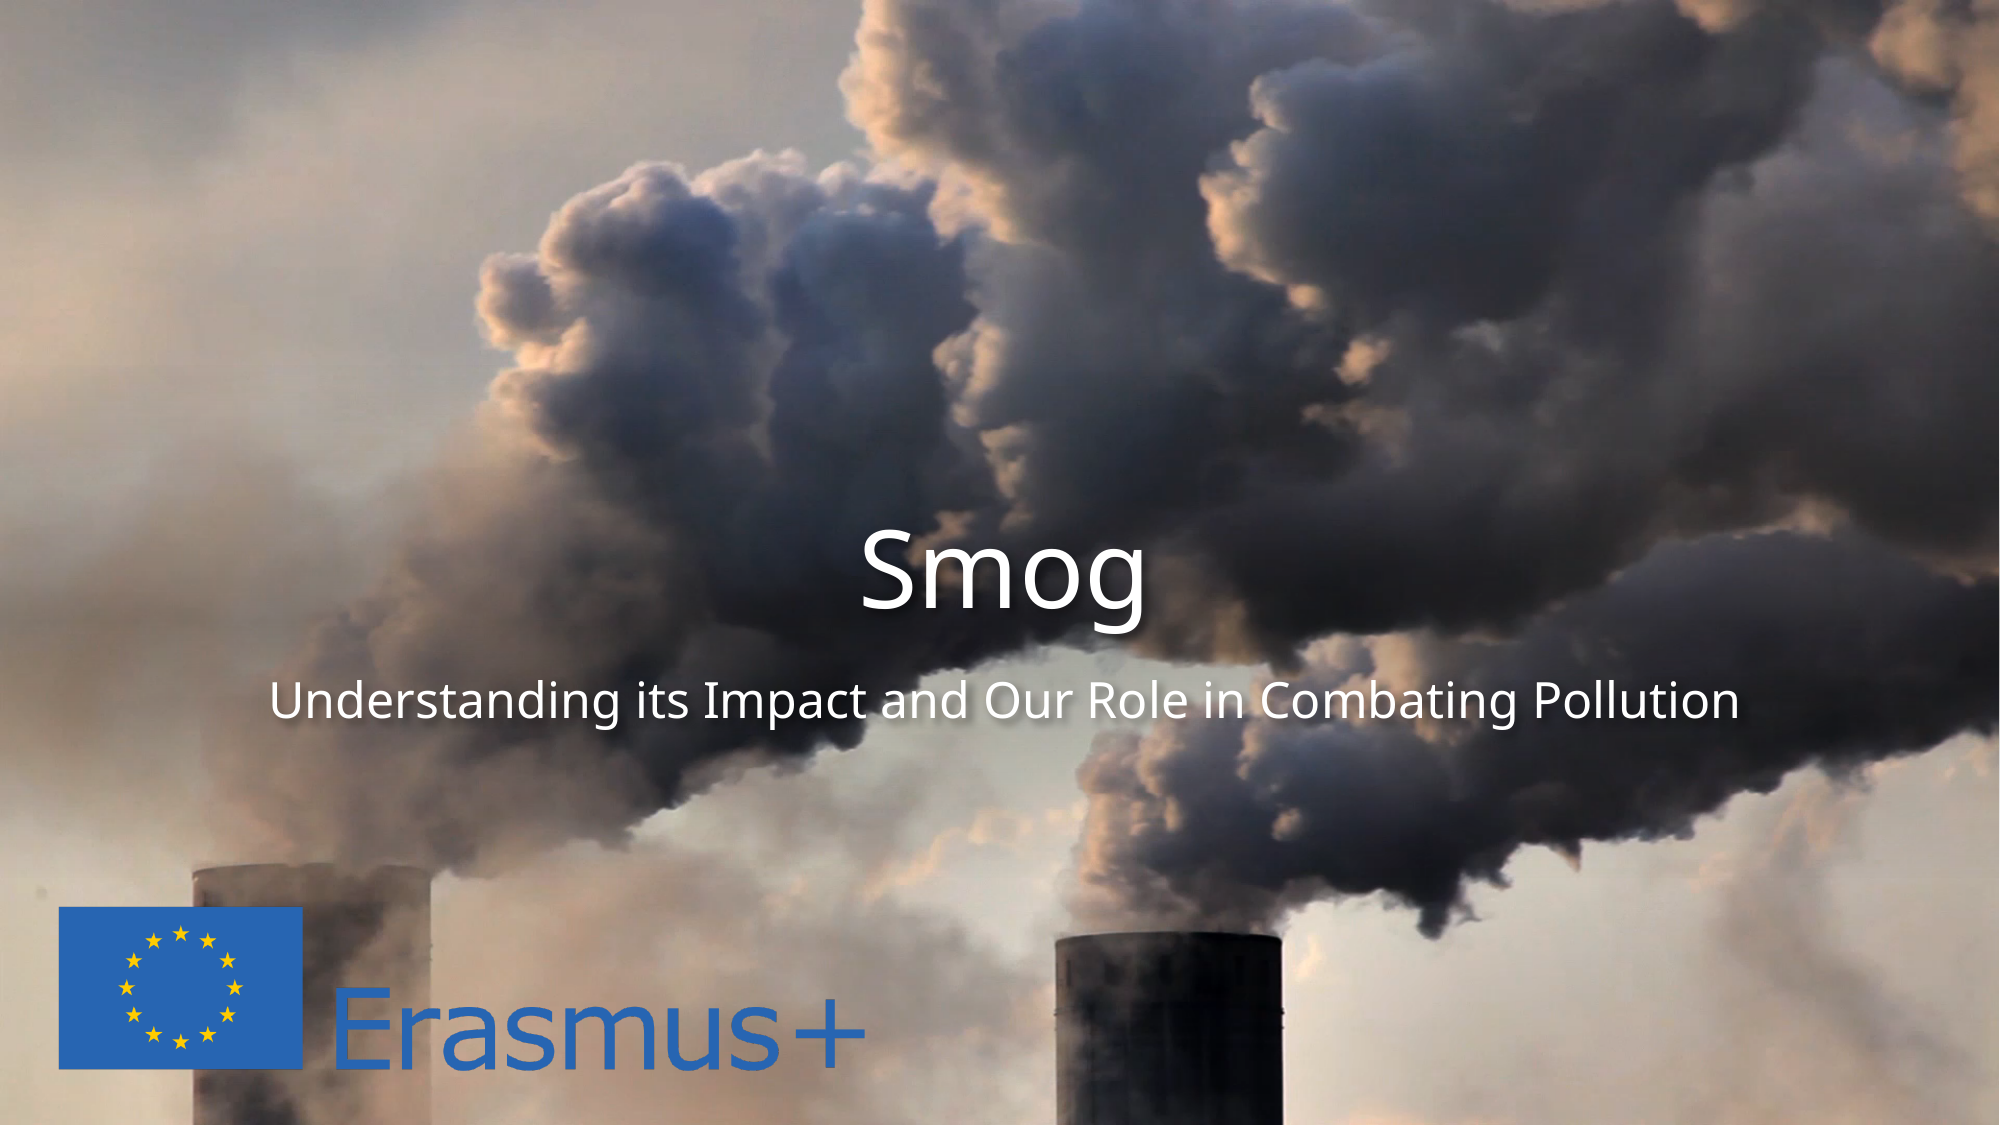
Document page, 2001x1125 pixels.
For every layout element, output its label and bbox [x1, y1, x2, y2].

picture [11, 859, 912, 1117]
text_box [0, 0, 2000, 1125]
